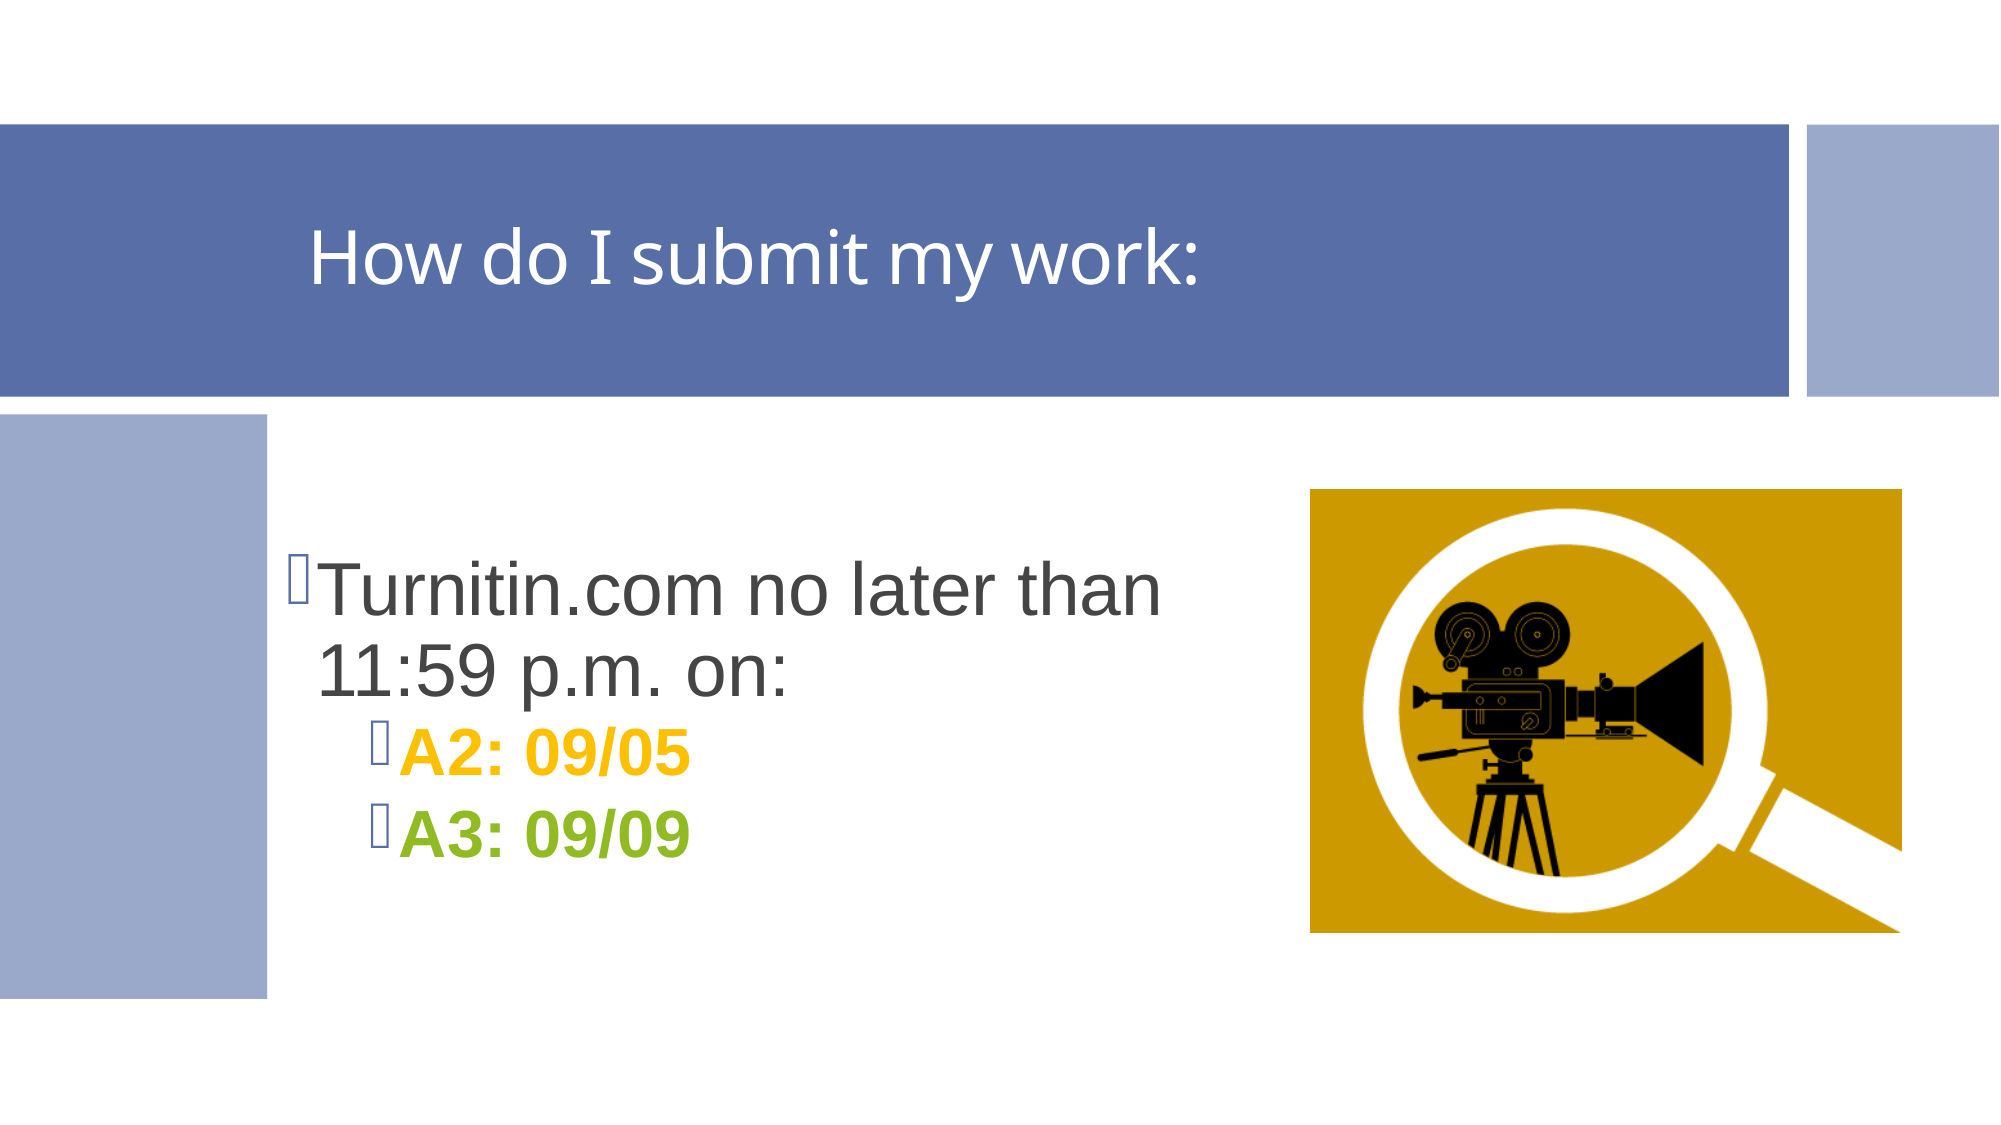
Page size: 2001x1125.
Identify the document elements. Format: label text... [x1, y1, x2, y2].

title How do I submit my work: [292, 142, 1702, 378]
picture [1310, 489, 1903, 934]
list Turnitin.com no later than 11:59 p.m. on: A2: 09/05 A3: 09/09 [271, 440, 1290, 983]
